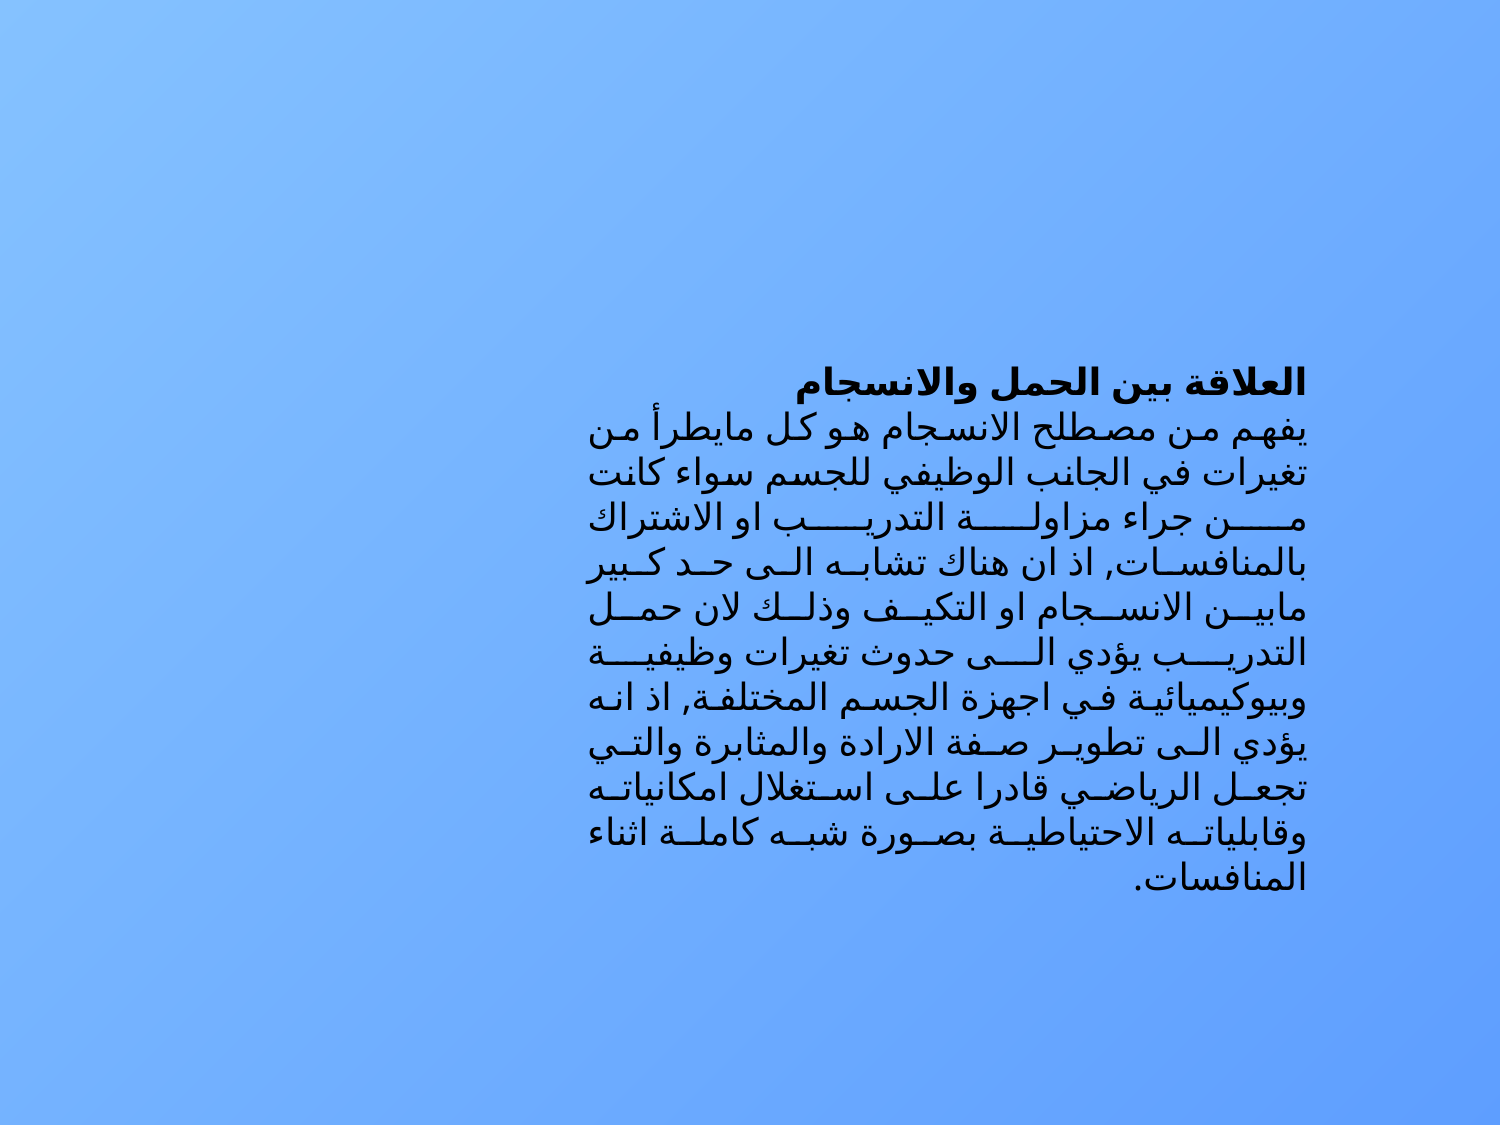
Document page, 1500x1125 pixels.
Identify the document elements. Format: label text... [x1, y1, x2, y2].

text_box العلاقة بين الحمل والانسجام يفهم من مصطلح الانسجام هو كل مايطرأ من تغيرات في الجانب الوظيفي للجسم سواء كانت من جراء مزاولة التدريب او الاشتراك بالمنافسات, اذ ان هناك تشابه الى حد كبير مابين الانسجام او التكيف وذلك لان حمل التدريب يؤدي الى حدوث تغيرات وظيفية وبيوكيميائية في اجهزة الجسم المختلفة, اذ انه يؤدي الى تطوير صفة الارادة والمثابرة والتي تجعل الرياضي قادرا على استغلال امكانياته وقابلياته الاحتياطية بصورة شبه كاملة اثناء المنافسات. [572, 350, 1323, 906]
